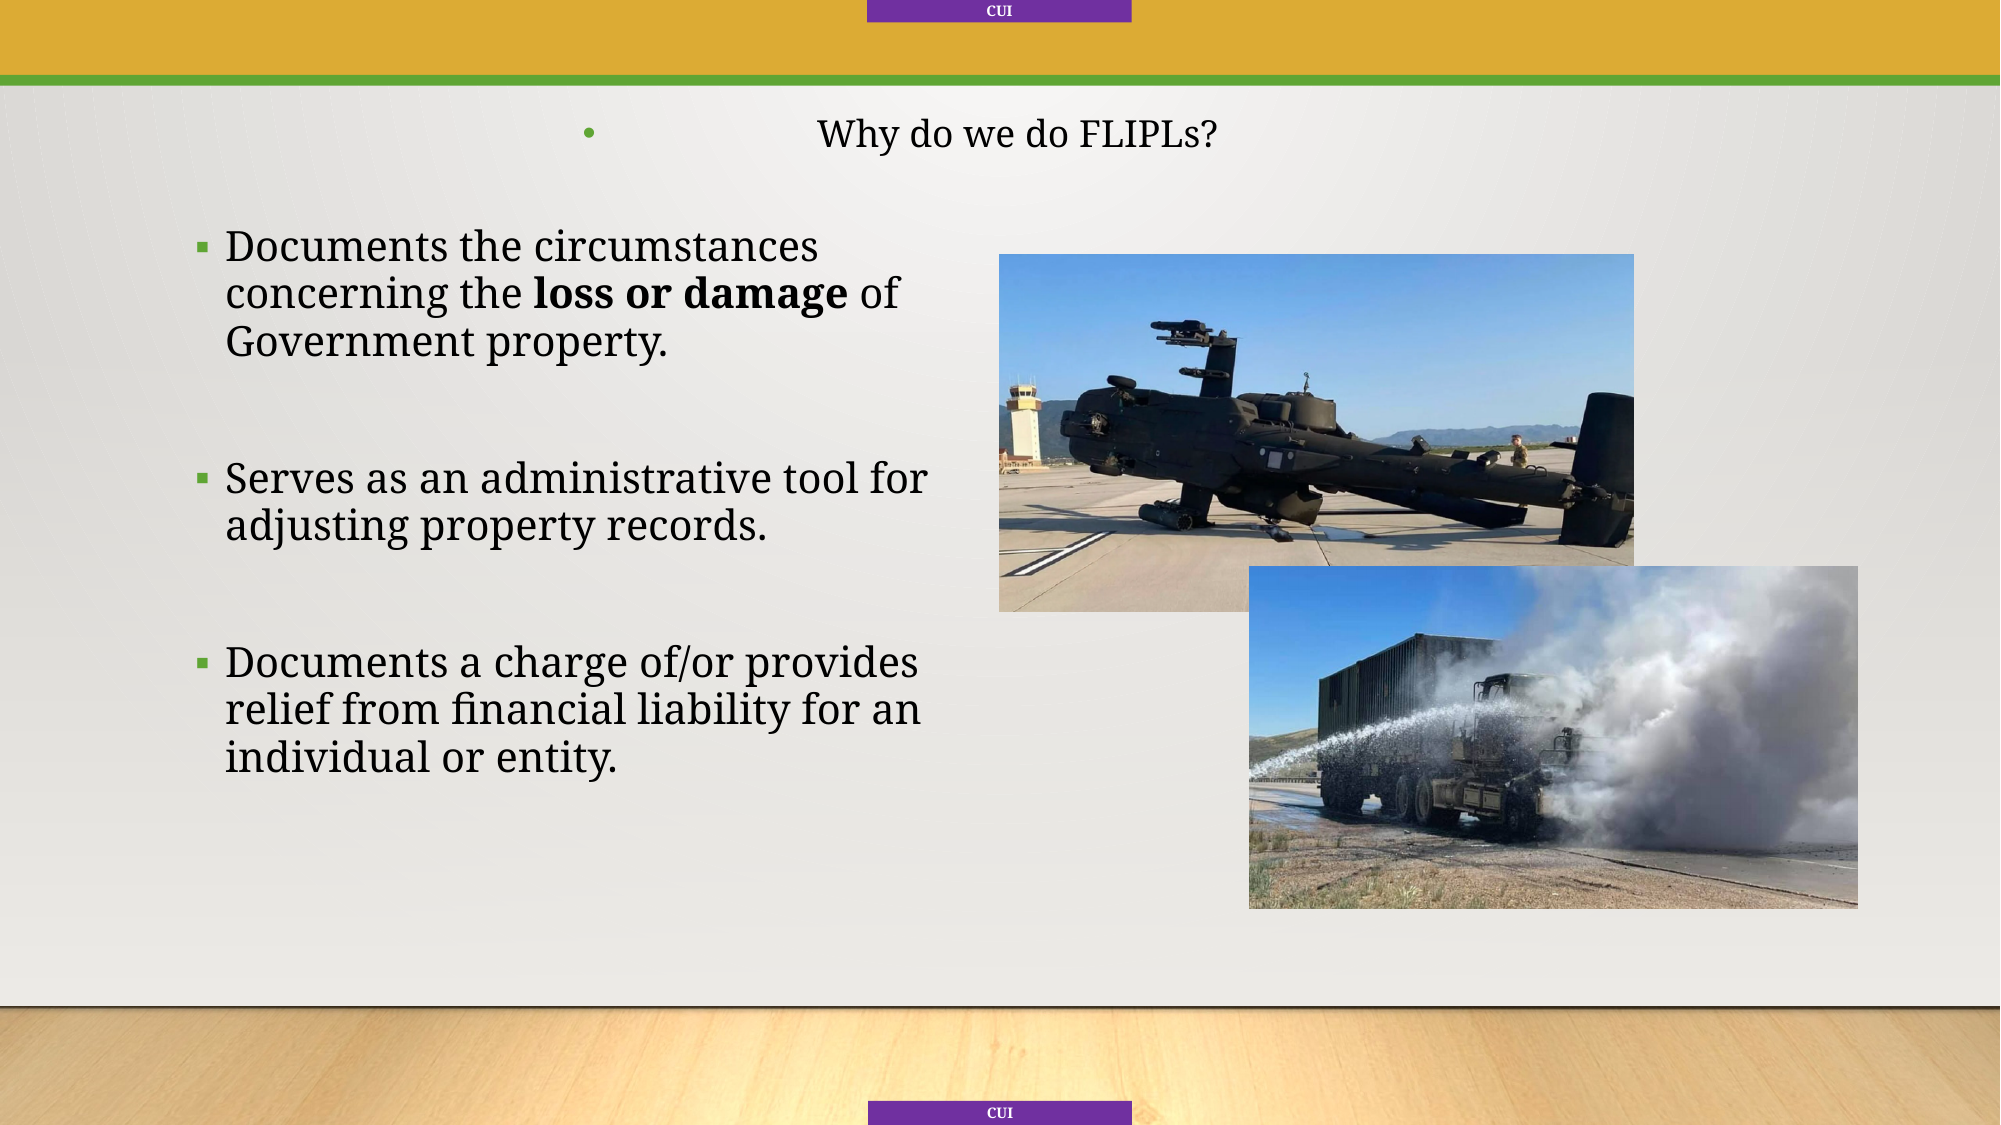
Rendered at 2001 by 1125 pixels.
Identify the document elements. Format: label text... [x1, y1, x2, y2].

list Documents the circumstances concerning the loss or damage of Government property. Serves as an administrative tool for adjusting property records. Documents a charge of/or provides relief from financial liability for an individual or entity. [180, 215, 1000, 963]
picture [999, 254, 1859, 910]
picture [0, 1006, 2000, 1125]
list Why do we do FLIPLs? [246, 93, 1755, 163]
